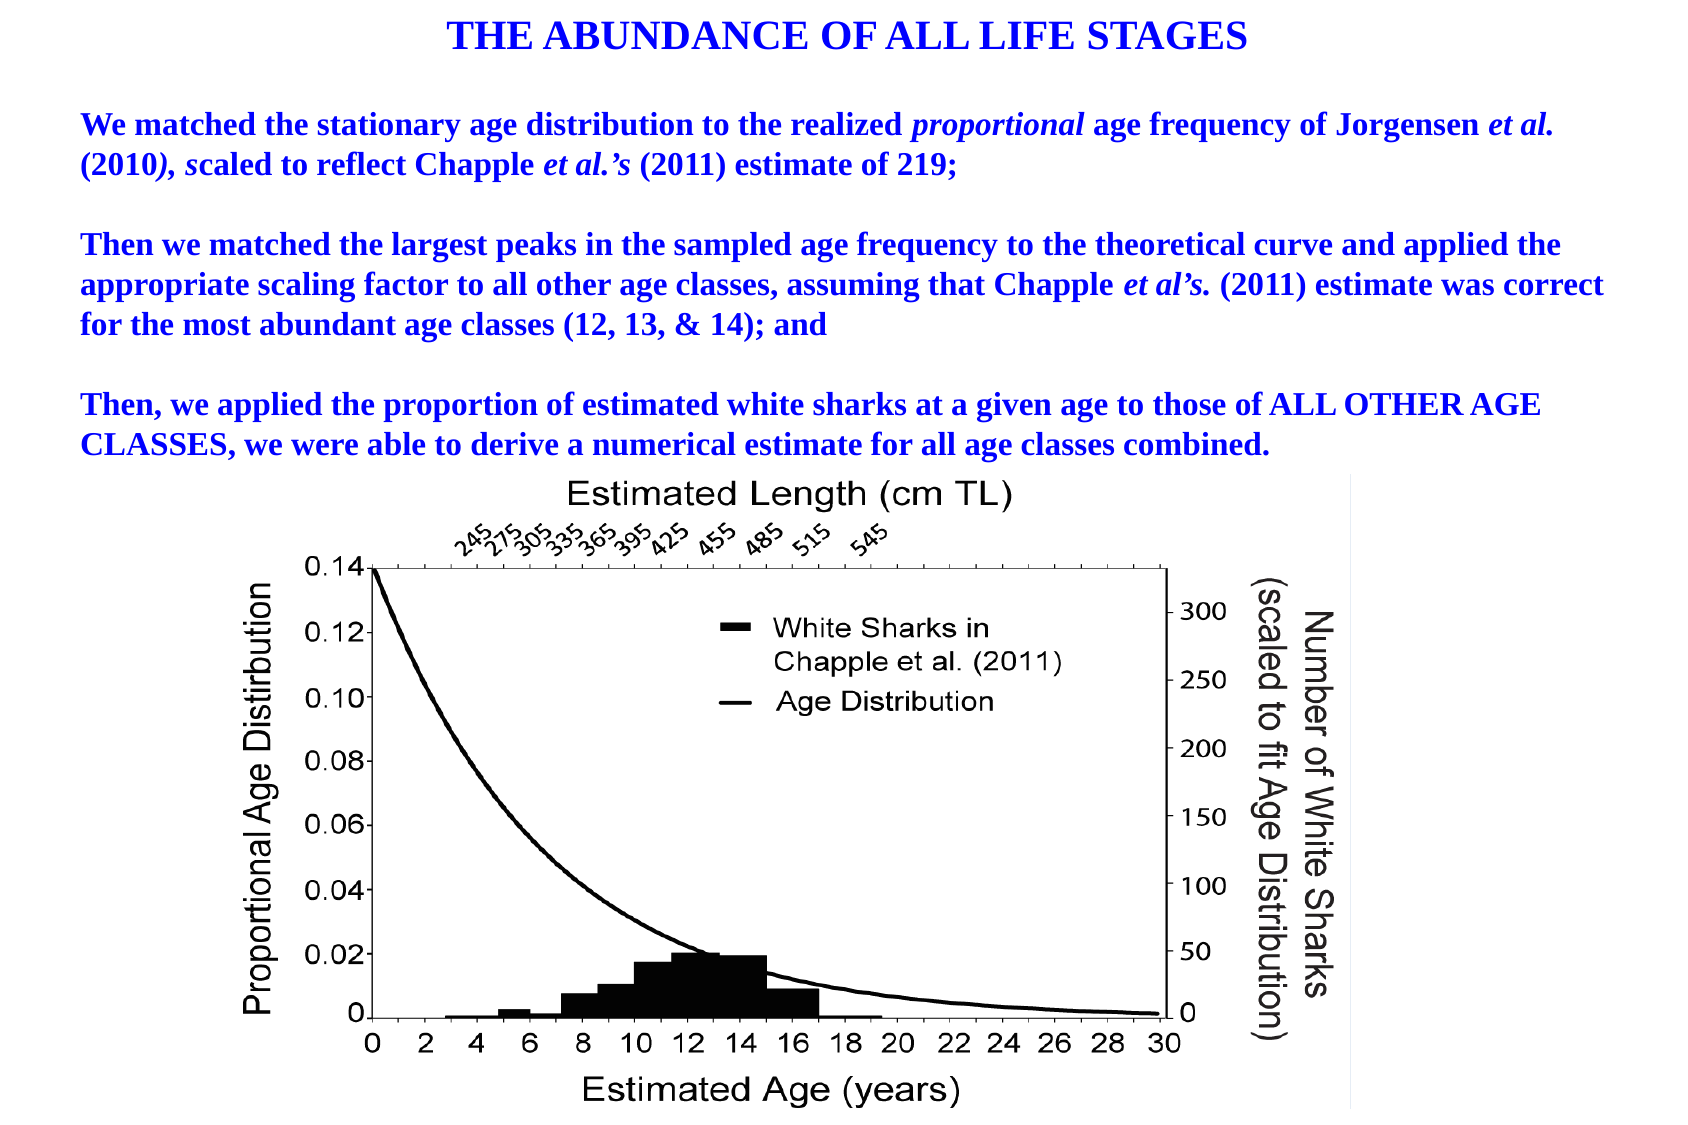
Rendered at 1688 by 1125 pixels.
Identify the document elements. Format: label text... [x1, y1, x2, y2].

text_box THE ABUNDANCE OF ALL LIFE STAGES We matched the stationary age distribution to the realized proportional age frequency of Jorgensen et al. (2010), scaled to reflect Chapple et al.’s (2011) estimate of 219; Then we matched the largest peaks in the sampled age frequency to the theoretical curve and applied the appropriate scaling factor to all other age classes, assuming that Chapple et al’s. (2011) estimate was correct for the most abundant age classes (12, 13, & 14); and Then, we applied the proportion of estimated white sharks at a given age to those of ALL OTHER AGE CLASSES, we were able to derive a numerical estimate for all age classes combined. [65, 0, 1641, 470]
picture [231, 473, 1351, 1110]
